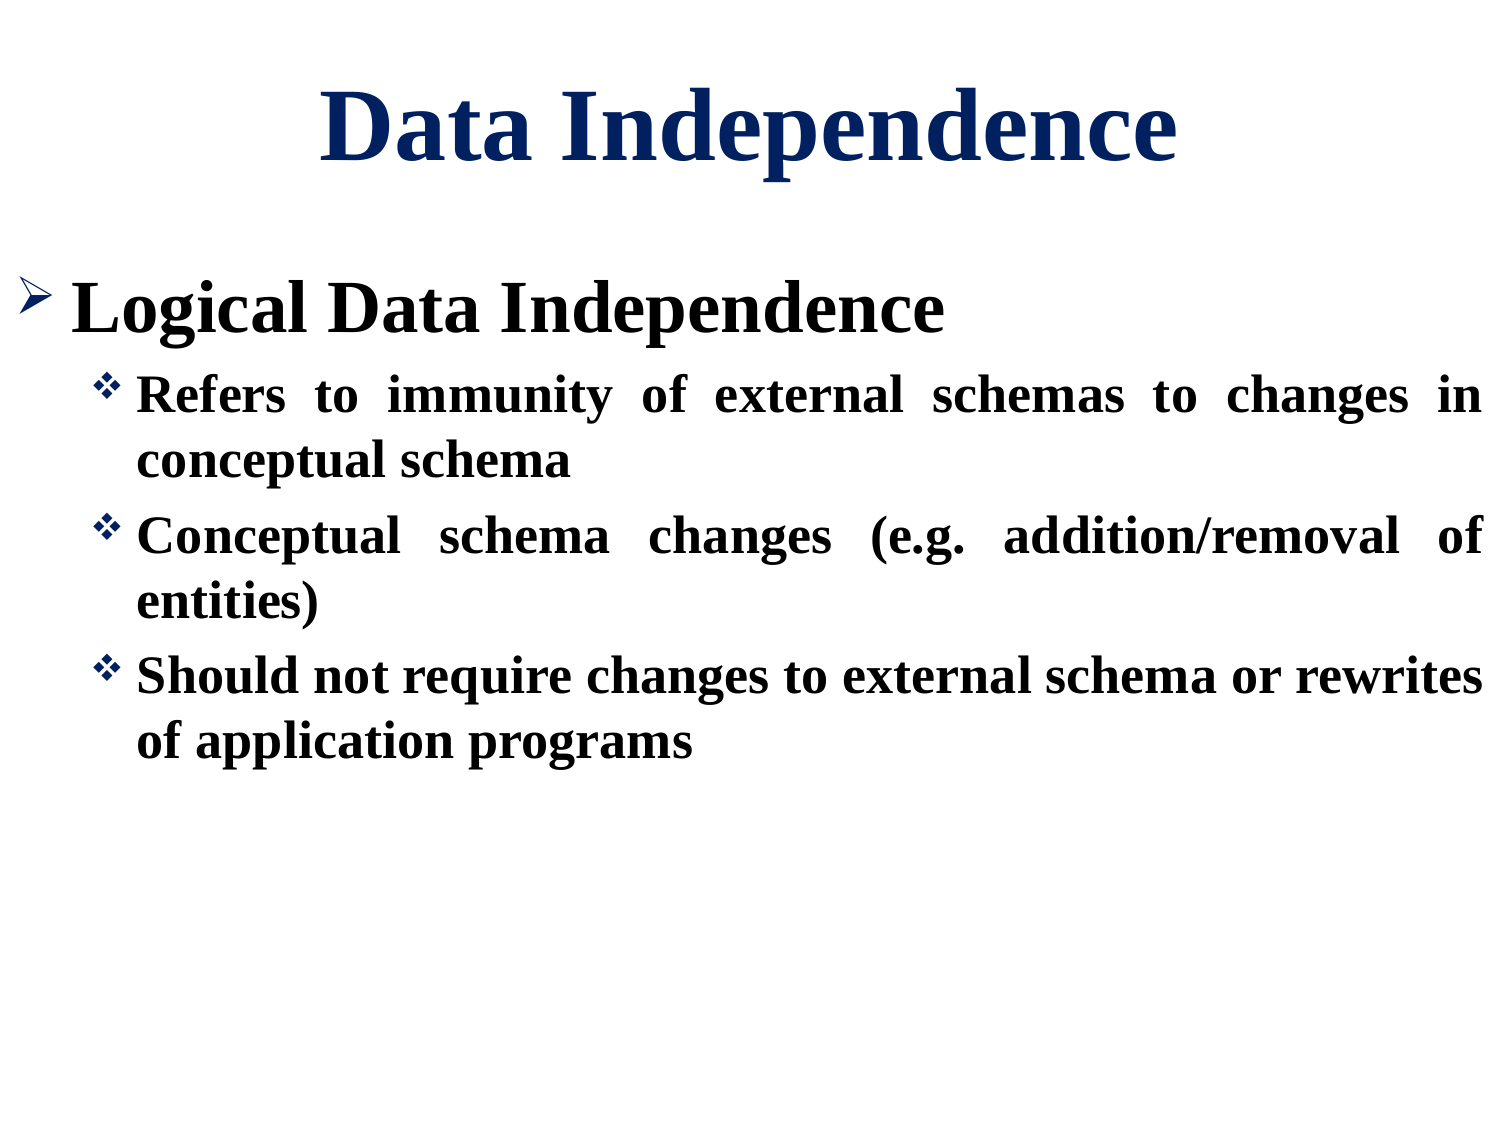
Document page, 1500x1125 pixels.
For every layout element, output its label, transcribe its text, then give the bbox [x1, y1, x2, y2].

title Data Independence [0, 37, 1500, 200]
list Logical Data Independence Refers to immunity of external schemas to changes in conceptual schema Conceptual schema changes (e.g. addition/removal of entities) Should not require changes to external schema or rewrites of application programs [0, 249, 1500, 1125]
